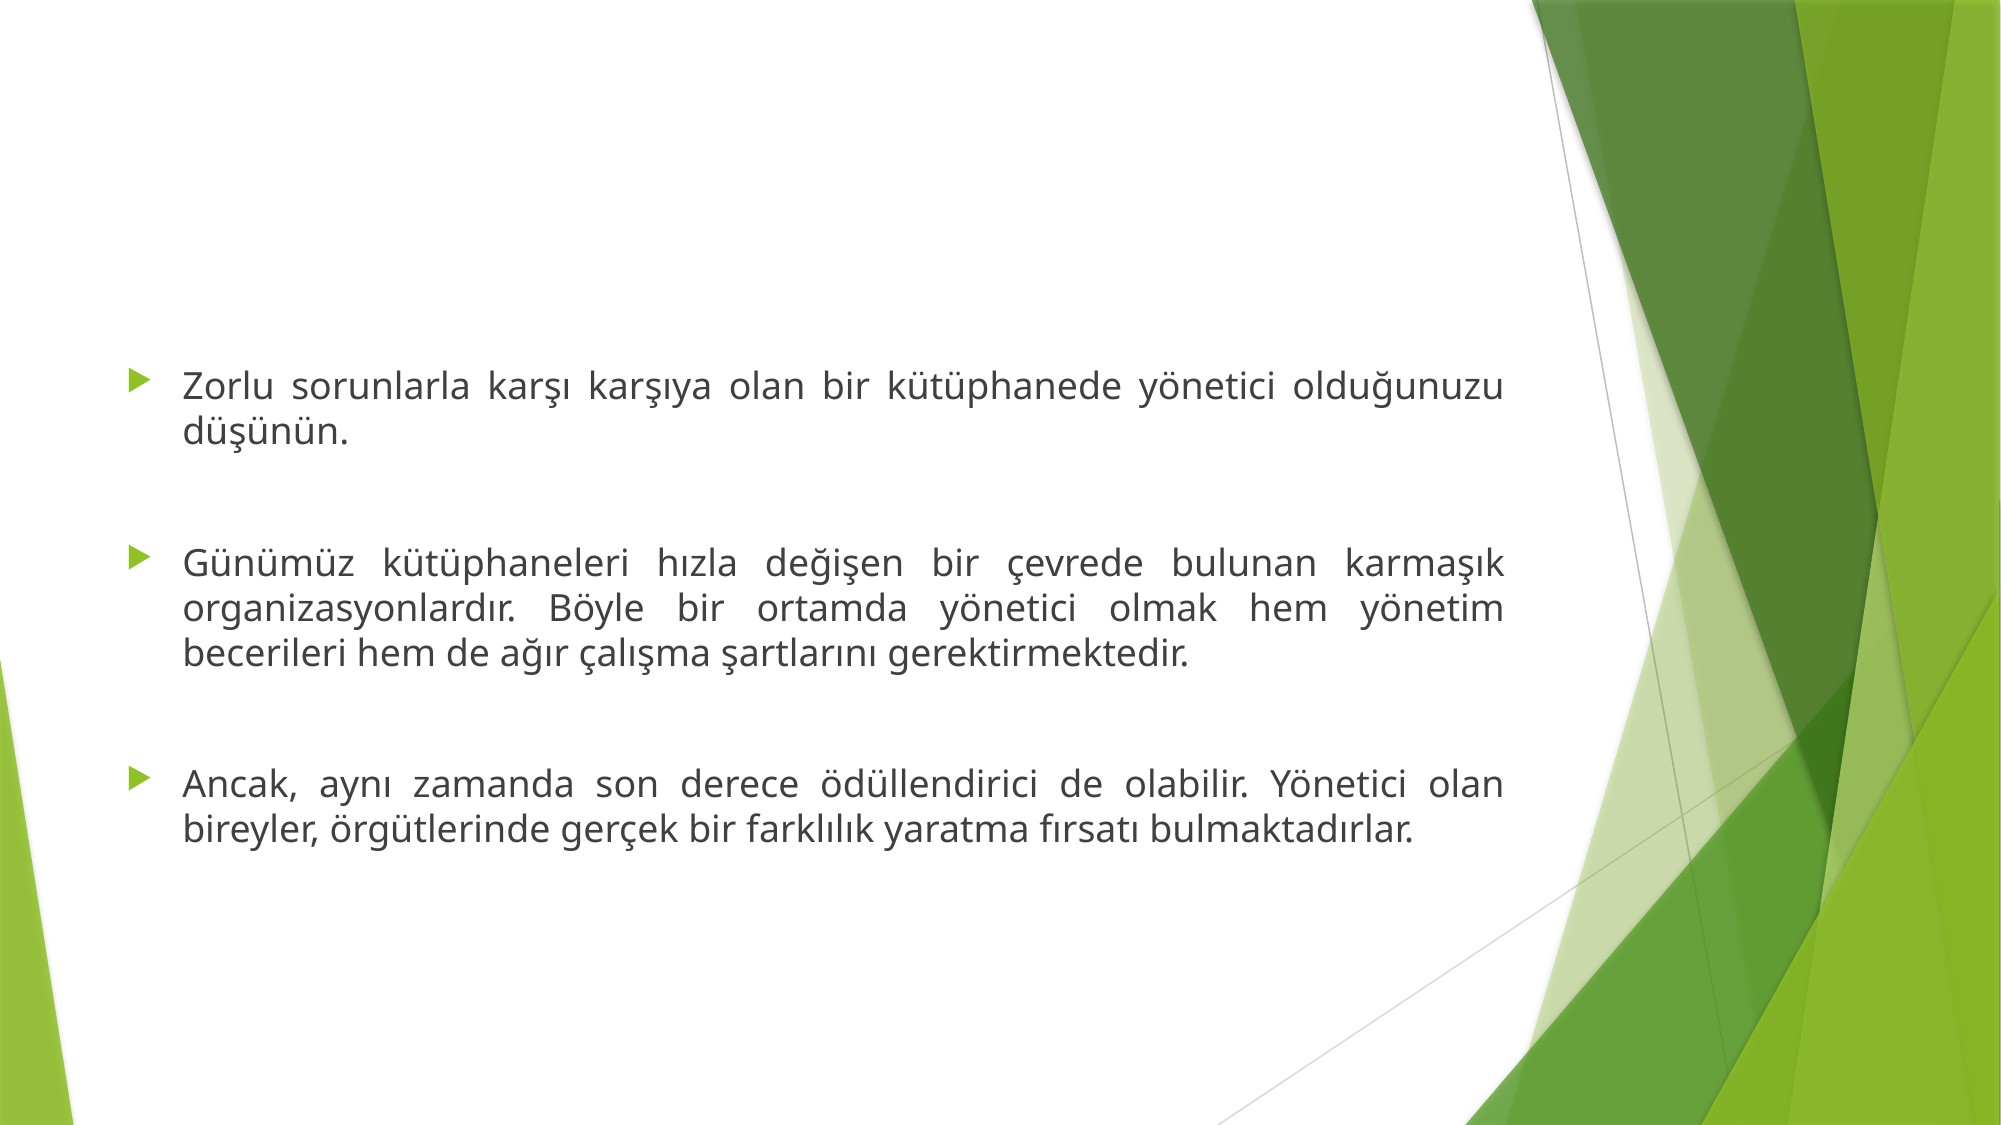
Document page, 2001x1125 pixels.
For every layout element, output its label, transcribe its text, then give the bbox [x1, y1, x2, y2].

list Zorlu sorunlarla karşı karşıya olan bir kütüphanede yönetici olduğunuzu düşünün. Günümüz kütüphaneleri hızla değişen bir çevrede bulunan karmaşık organizasyonlardır. Böyle bir ortamda yönetici olmak hem yönetim becerileri hem de ağır çalışma şartlarını gerektirmektedir. Ancak, aynı zamanda son derece ödüllendirici de olabilir. Yönetici olan bireyler, örgütlerinde gerçek bir farklılık yaratma fırsatı bulmaktadırlar. [111, 354, 1522, 992]
